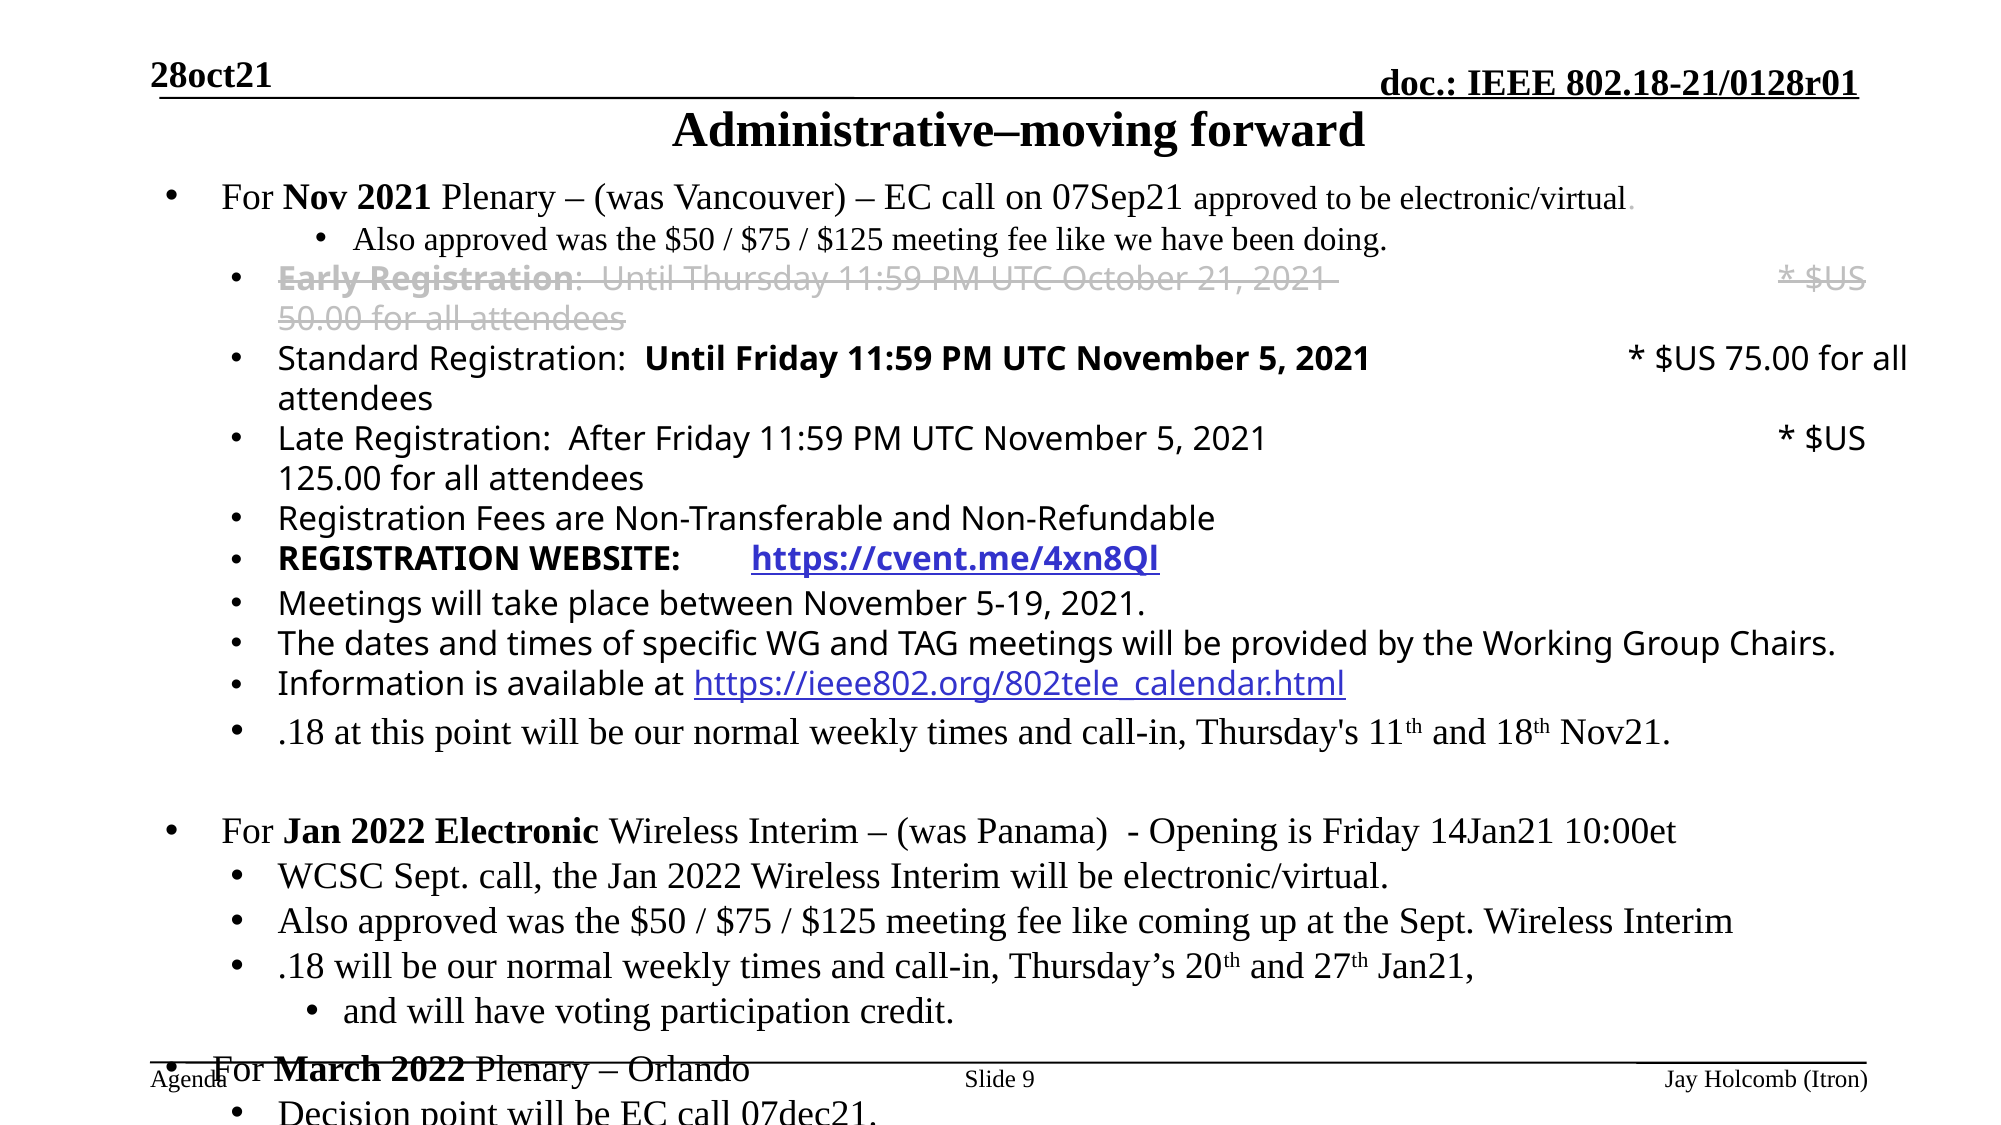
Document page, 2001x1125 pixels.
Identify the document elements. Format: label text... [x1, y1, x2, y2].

footer Jay Holcomb (Itron) [1171, 1061, 1869, 1093]
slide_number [149, 49, 651, 95]
slide_number Slide 9 [933, 1061, 1067, 1123]
title Administrative–moving forward [362, 87, 1676, 164]
list For Nov 2021 Plenary – (was Vancouver) – EC call on 07Sep21 approved to be electronic/virtual. Also approved was the $50 / $75 / $125 meeting fee like we have been doing. Early Registration: Until Thursday 11:59 PM UTC October 21, 2021 * $US 50.00 for all attendees Standard Registration: Until Friday 11:59 PM UTC November 5, 2021 * $US 75.00 for all attendees Late Registration: After Friday 11:59 PM UTC November 5, 2021 * $US 125.00 for all attendees Registration Fees are Non-Transferable and Non-Refundable REGISTRATION WEBSITE: https://cvent.me/4xn8Ql Meetings will take place between November 5-19, 2021. The dates and times of specific WG and TAG meetings will be provided by the Working Group Chairs. Information is available at https://ieee802.org/802tele_calendar.html .18 at this point will be our normal weekly times and call-in, Thursday's 11th and 18th Nov21. For Jan 2022 Electronic Wireless Interim – (was Panama) - Opening is Friday 14Jan21 10:00et WCSC Sept. call, the Jan 2022 Wireless Interim will be electronic/virtual. Also approved was the $50 / $75 / $125 meeting fee like coming up at the Sept. Wireless Interim .18 will be our normal weekly times and call-in, Thursday’s 20th and 27th Jan21, and will have voting participation credit. For March 2022 Plenary – Orlando Decision point will be EC call 07dec21. Will have a poll during November plenary like before, if it is a in-person would you go? [149, 164, 1963, 1073]
